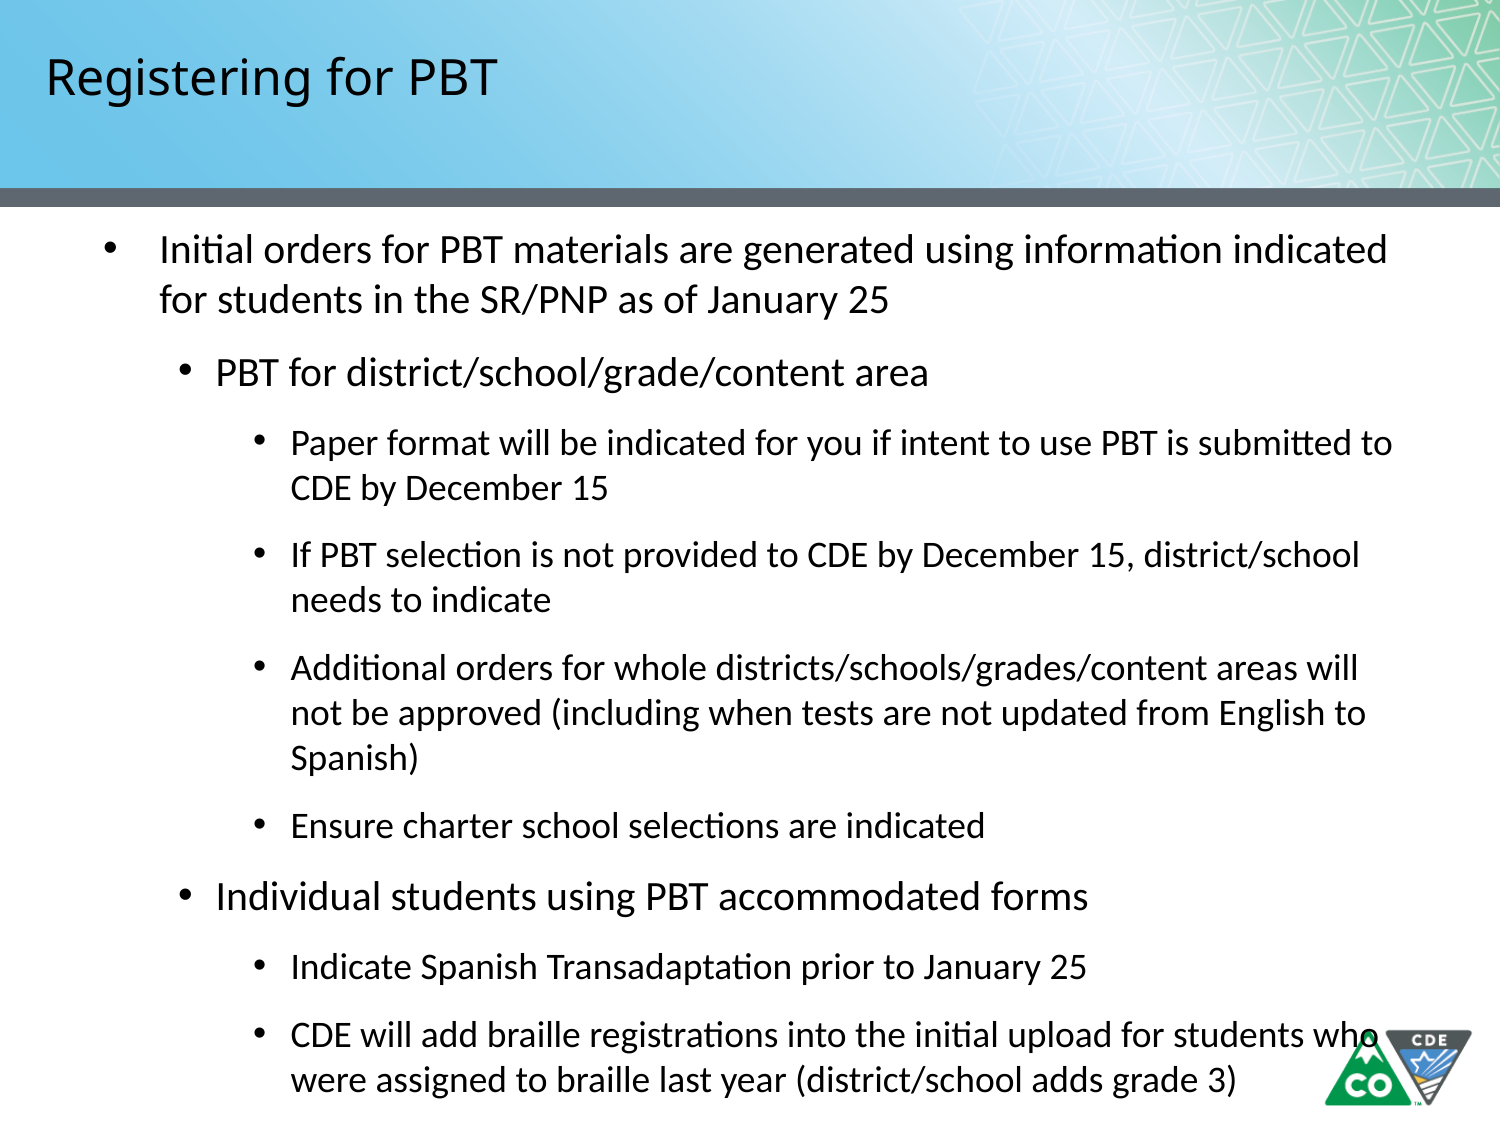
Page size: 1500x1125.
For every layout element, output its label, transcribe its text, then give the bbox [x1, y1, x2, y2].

picture [0, 0, 1500, 207]
picture [1312, 1021, 1482, 1113]
title Registering for PBT [45, 45, 1339, 162]
list Initial orders for PBT materials are generated using information indicated for students in the SR/PNP as of January 25 PBT for district/school/grade/content area Paper format will be indicated for you if intent to use PBT is submitted to CDE by December 15 If PBT selection is not provided to CDE by December 15, district/school needs to indicate Additional orders for whole districts/schools/grades/content areas will not be approved (including when tests are not updated from English to Spanish) Ensure charter school selections are indicated Individual students using PBT accommodated forms Indicate Spanish Transadaptation prior to January 25 CDE will add braille registrations into the initial upload for students who were assigned to braille last year (district/school adds grade 3) [103, 221, 1397, 936]
